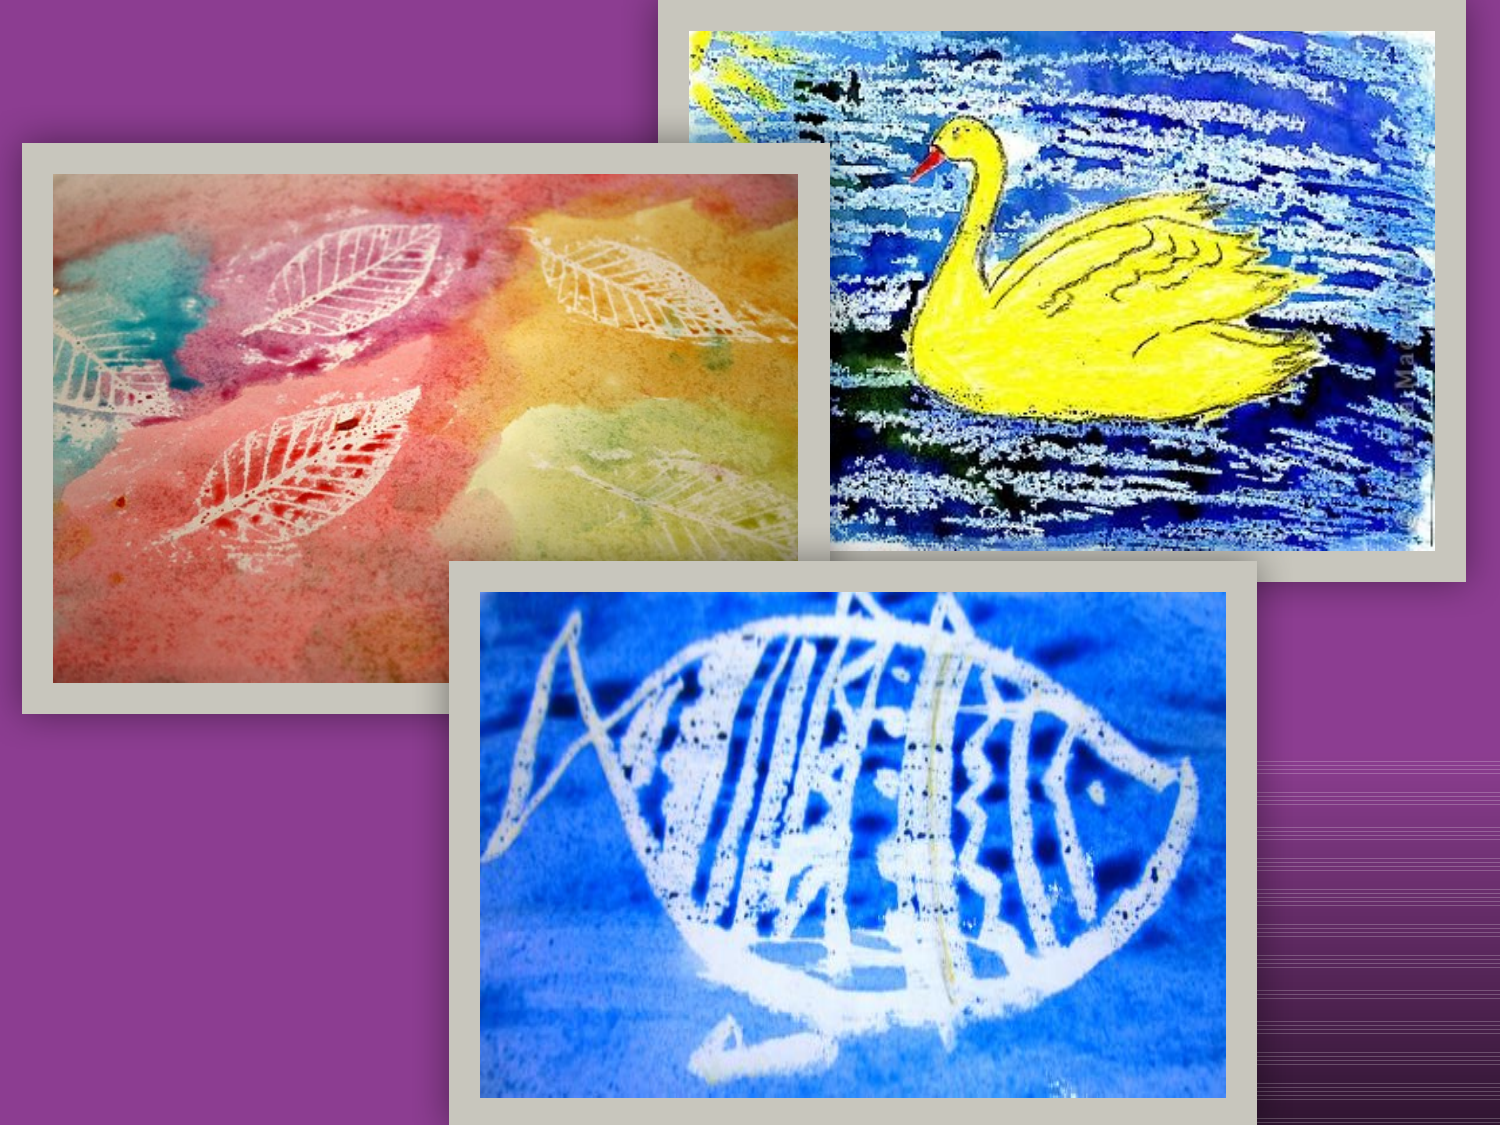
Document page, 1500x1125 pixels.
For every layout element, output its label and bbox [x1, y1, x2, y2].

picture [52, 30, 1435, 1099]
